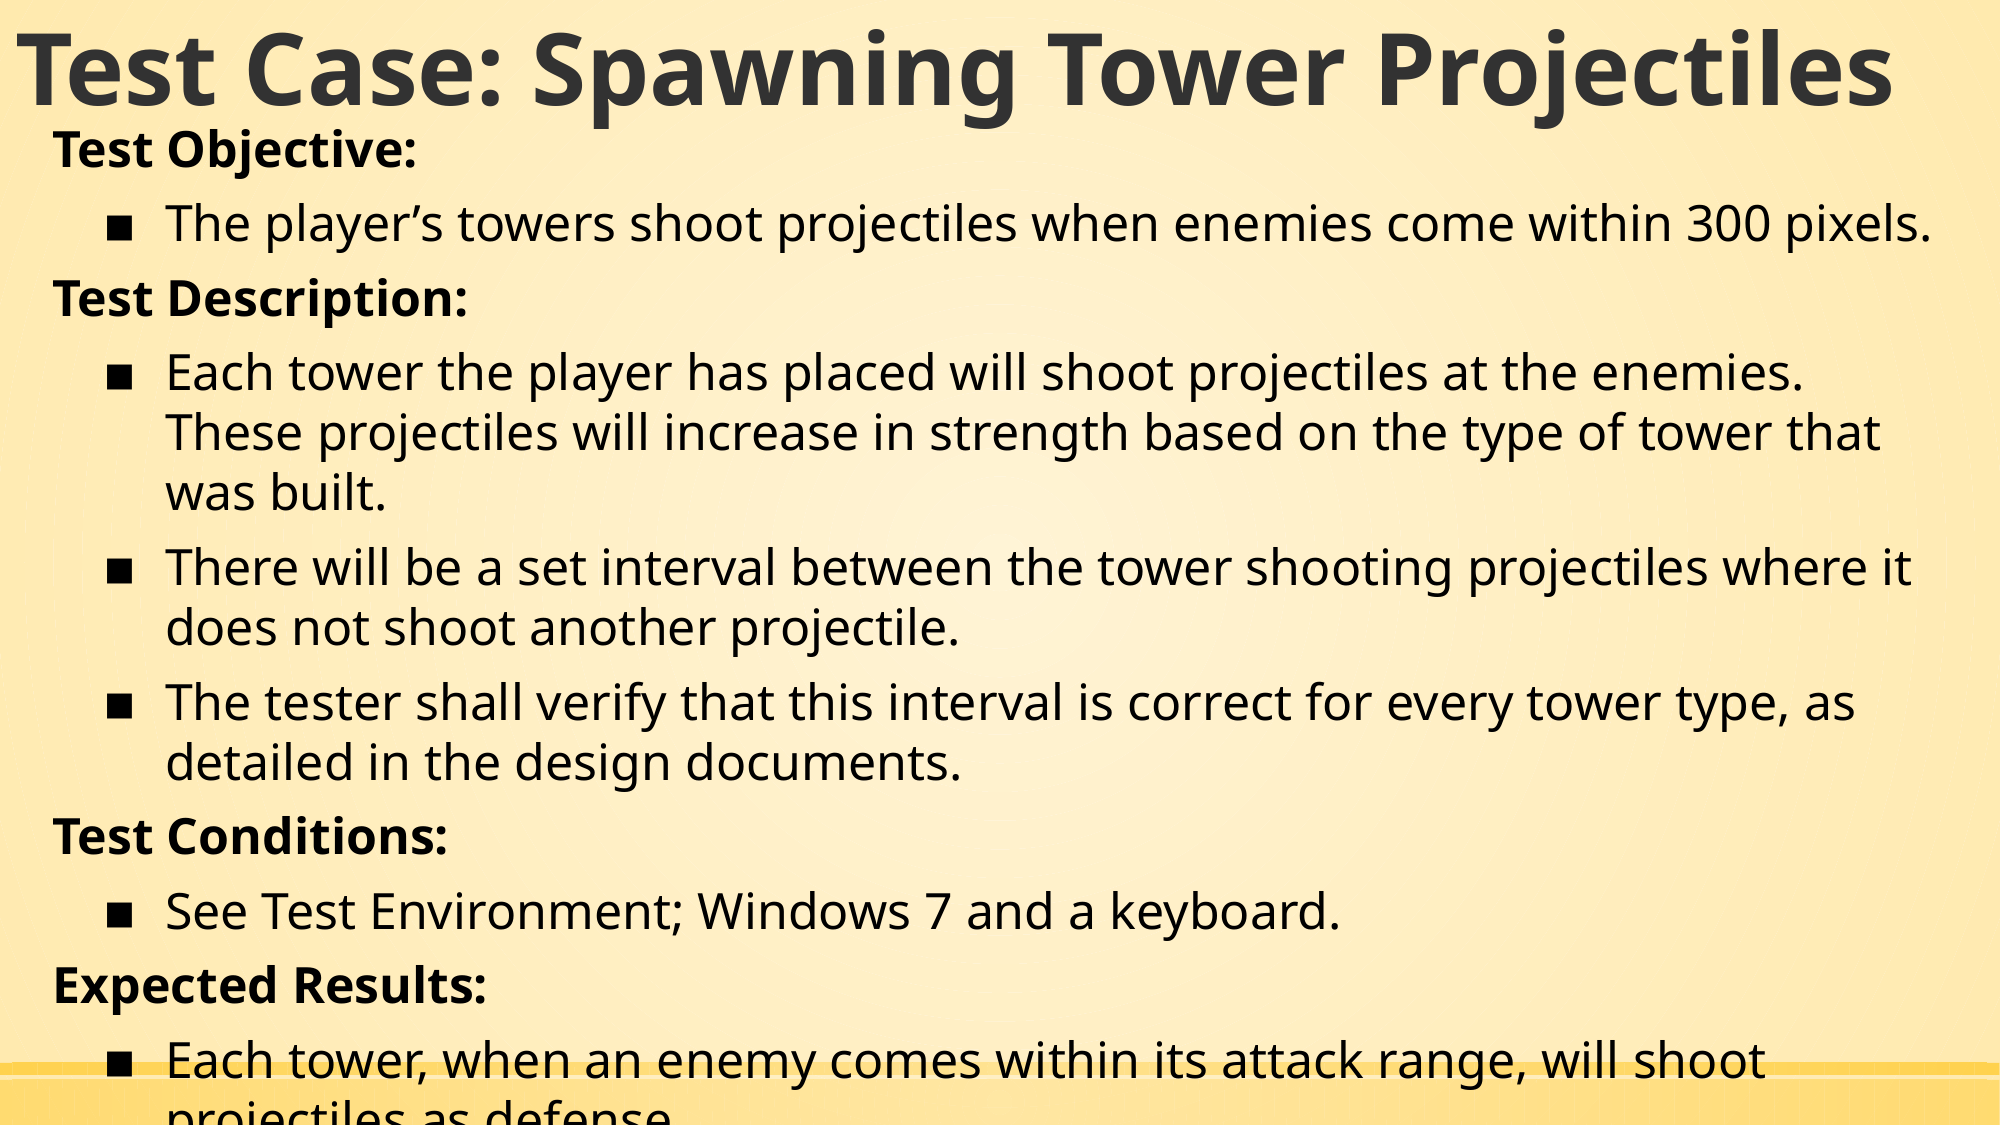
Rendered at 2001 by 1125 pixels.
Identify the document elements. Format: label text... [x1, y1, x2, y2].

list Test Objective: The player’s towers shoot projectiles when enemies come within 300 pixels. Test Description: Each tower the player has placed will shoot projectiles at the enemies. These projectiles will increase in strength based on the type of tower that was built. There will be a set interval between the tower shooting projectiles where it does not shoot another projectile. The tester shall verify that this interval is correct for every tower type, as detailed in the design documents. Test Conditions: See Test Environment; Windows 7 and a keyboard. Expected Results: Each tower, when an enemy comes within its attack range, will shoot projectiles as defense. [0, 101, 1960, 890]
title Test Case: Spawning Tower Projectiles [0, 0, 1960, 101]
